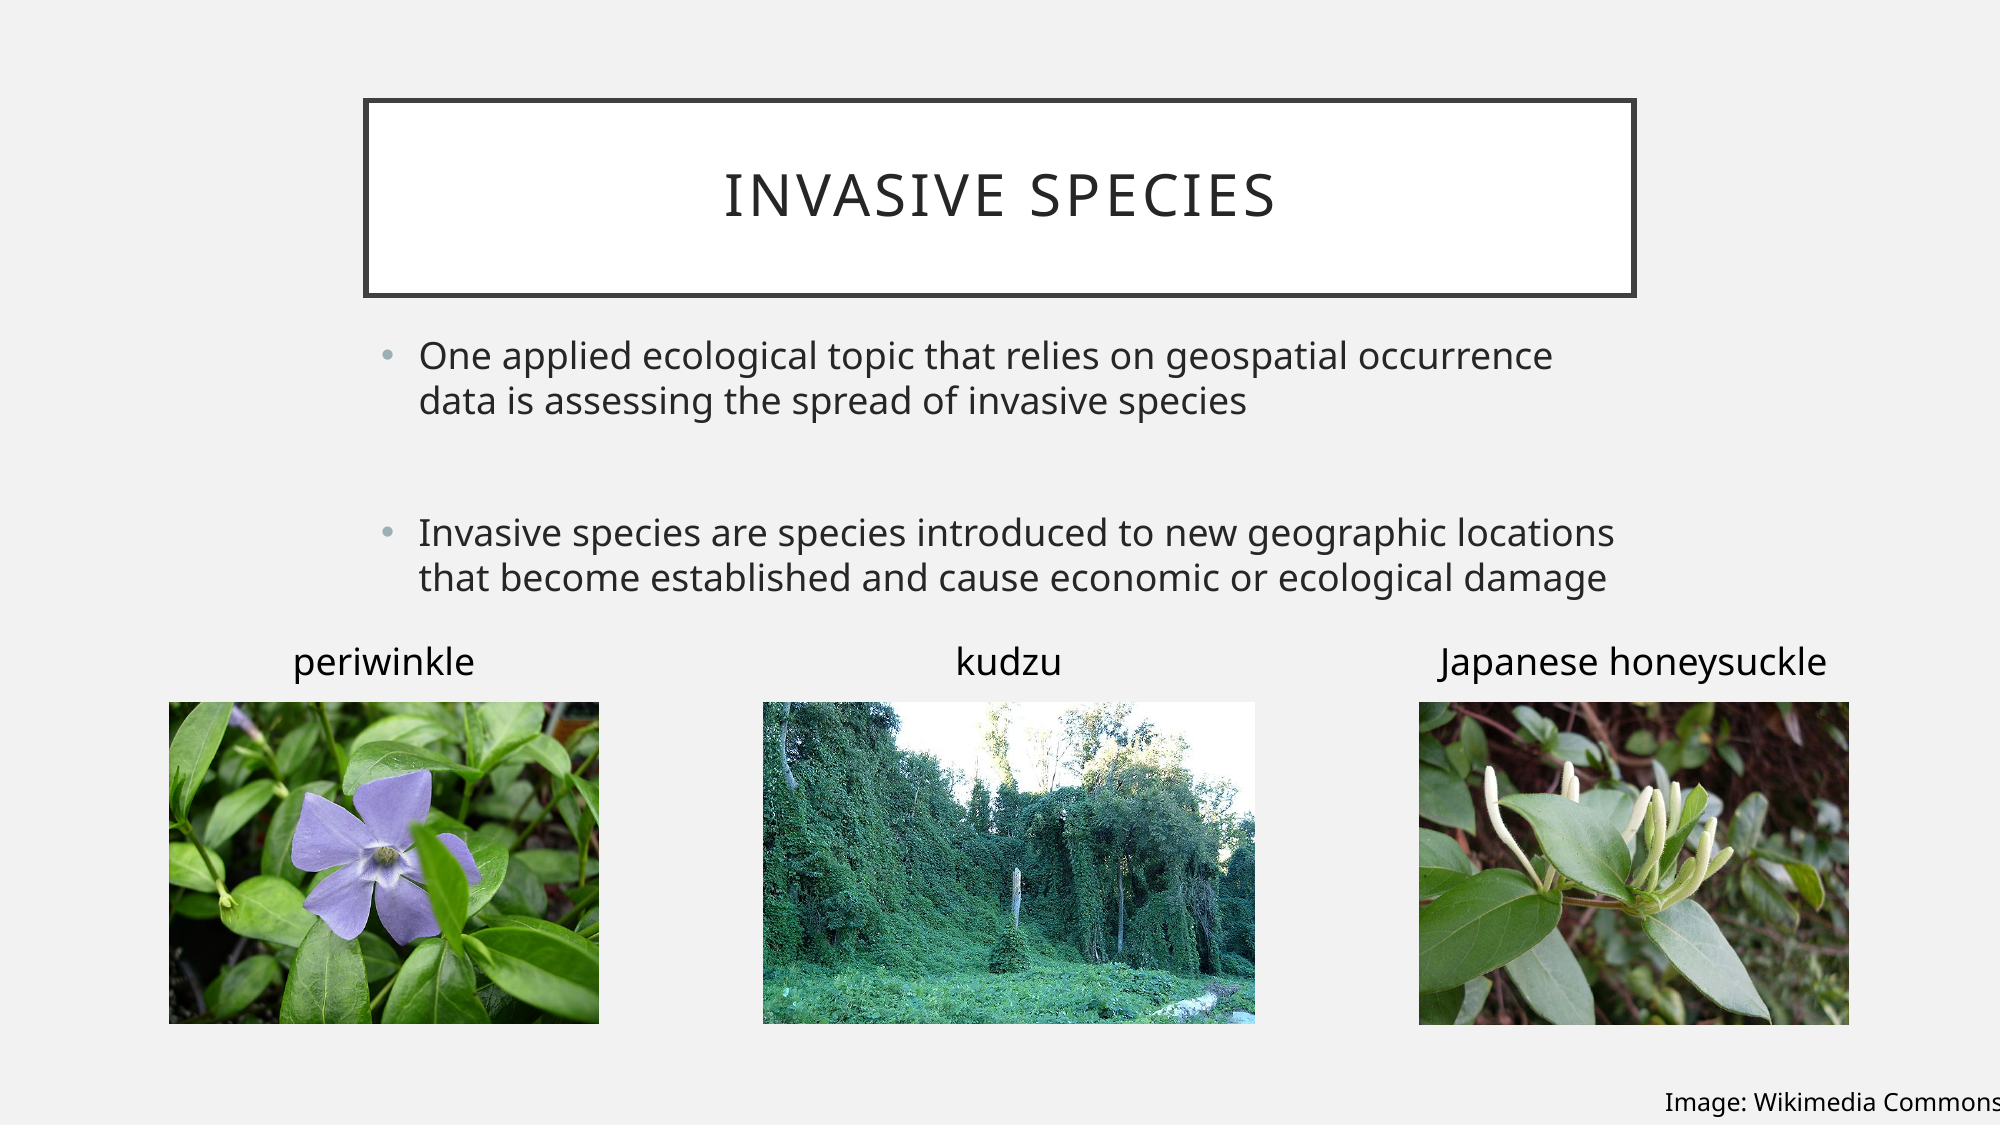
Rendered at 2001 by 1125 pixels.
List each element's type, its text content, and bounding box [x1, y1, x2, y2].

title Invasive species [363, 98, 1637, 298]
text_box kudzu [763, 630, 1255, 691]
text_box periwinkle [169, 630, 599, 691]
picture [169, 702, 599, 1024]
text_box Japanese honeysuckle [1419, 630, 1849, 691]
text_box Image: Wikimedia Commons [1650, 1079, 2000, 1125]
picture [1419, 702, 1849, 1025]
picture [763, 702, 1255, 1024]
list One applied ecological topic that relies on geospatial occurrence data is assessing the spread of invasive species Invasive species are species introduced to new geographic locations that become established and cause economic or ecological damage [366, 324, 1634, 834]
